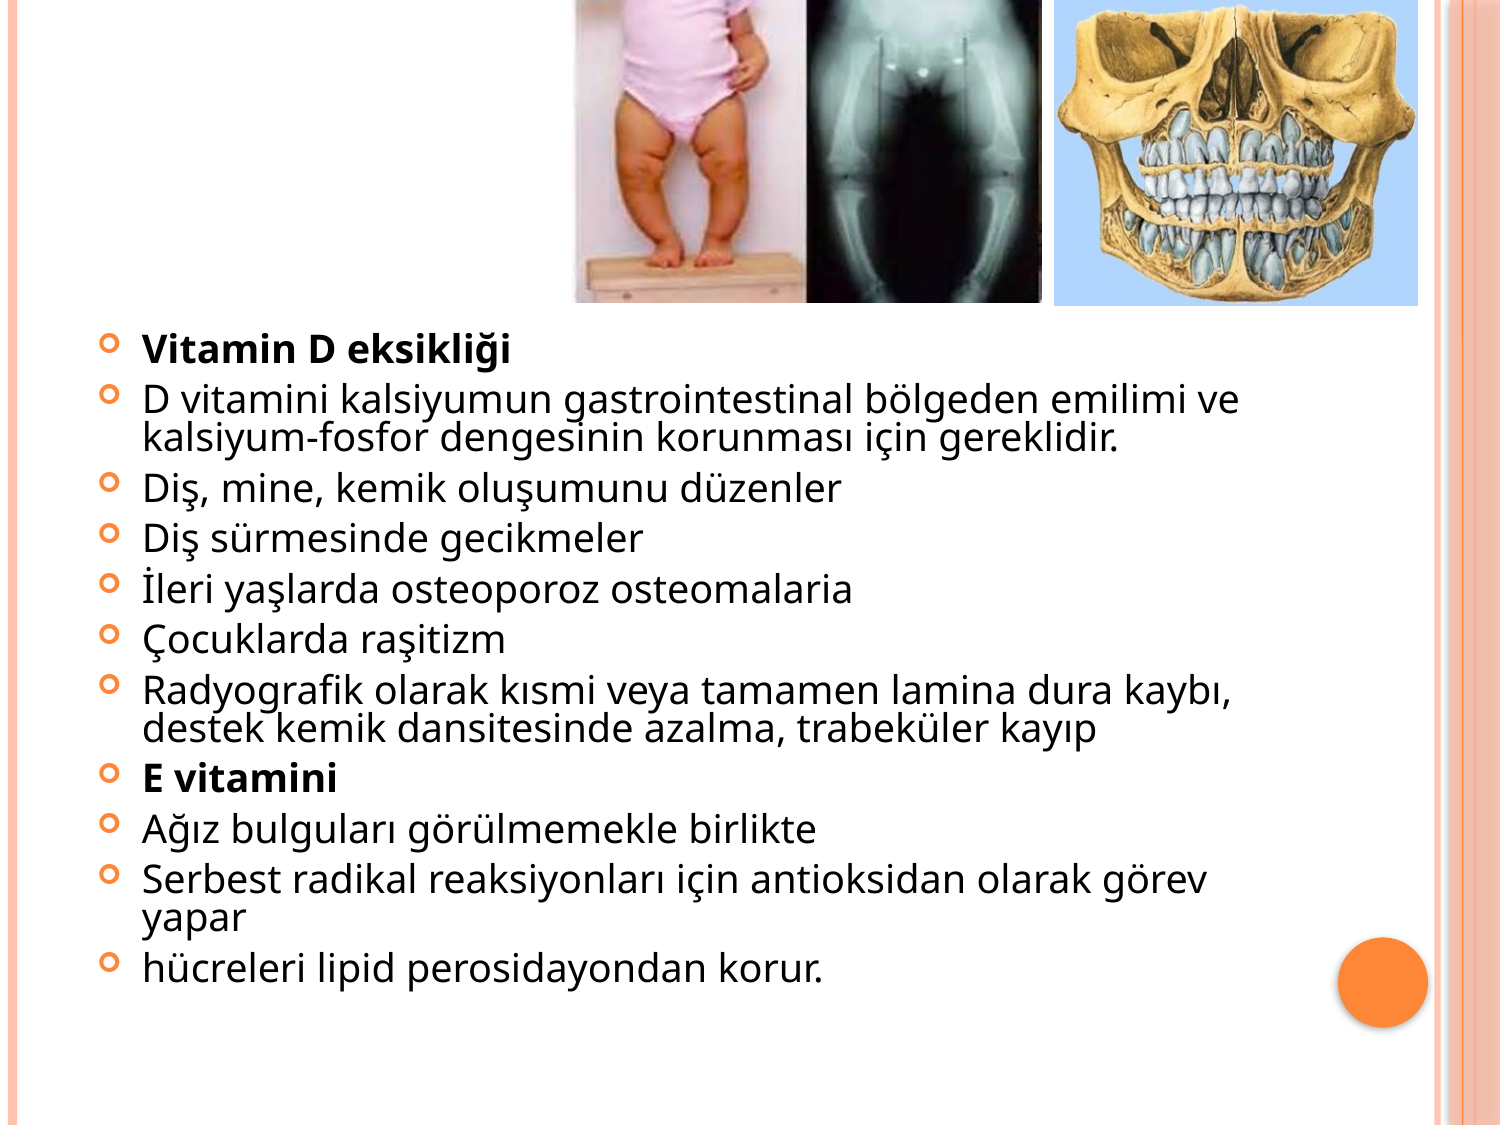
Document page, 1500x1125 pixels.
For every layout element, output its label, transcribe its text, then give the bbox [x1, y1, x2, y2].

list Vitamin D eksikliği D vitamini kalsiyumun gastrointestinal bölgeden emilimi ve kalsiyum-fosfor dengesinin korunması için gereklidir. Diş, mine, kemik oluşumunu düzenler Diş sürmesinde gecikmeler İleri yaşlarda osteoporoz osteomalaria Çocuklarda raşitizm Radyografik olarak kısmi veya tamamen lamina dura kaybı, destek kemik dansitesinde azalma, trabeküler kayıp E vitamini Ağız bulguları görülmemekle birlikte Serbest radikal reaksiyonları için antioksidan olarak görev yapar hücreleri lipid perosidayondan korur. [81, 325, 1308, 1125]
picture [1054, 0, 1419, 307]
picture [572, 0, 1043, 304]
